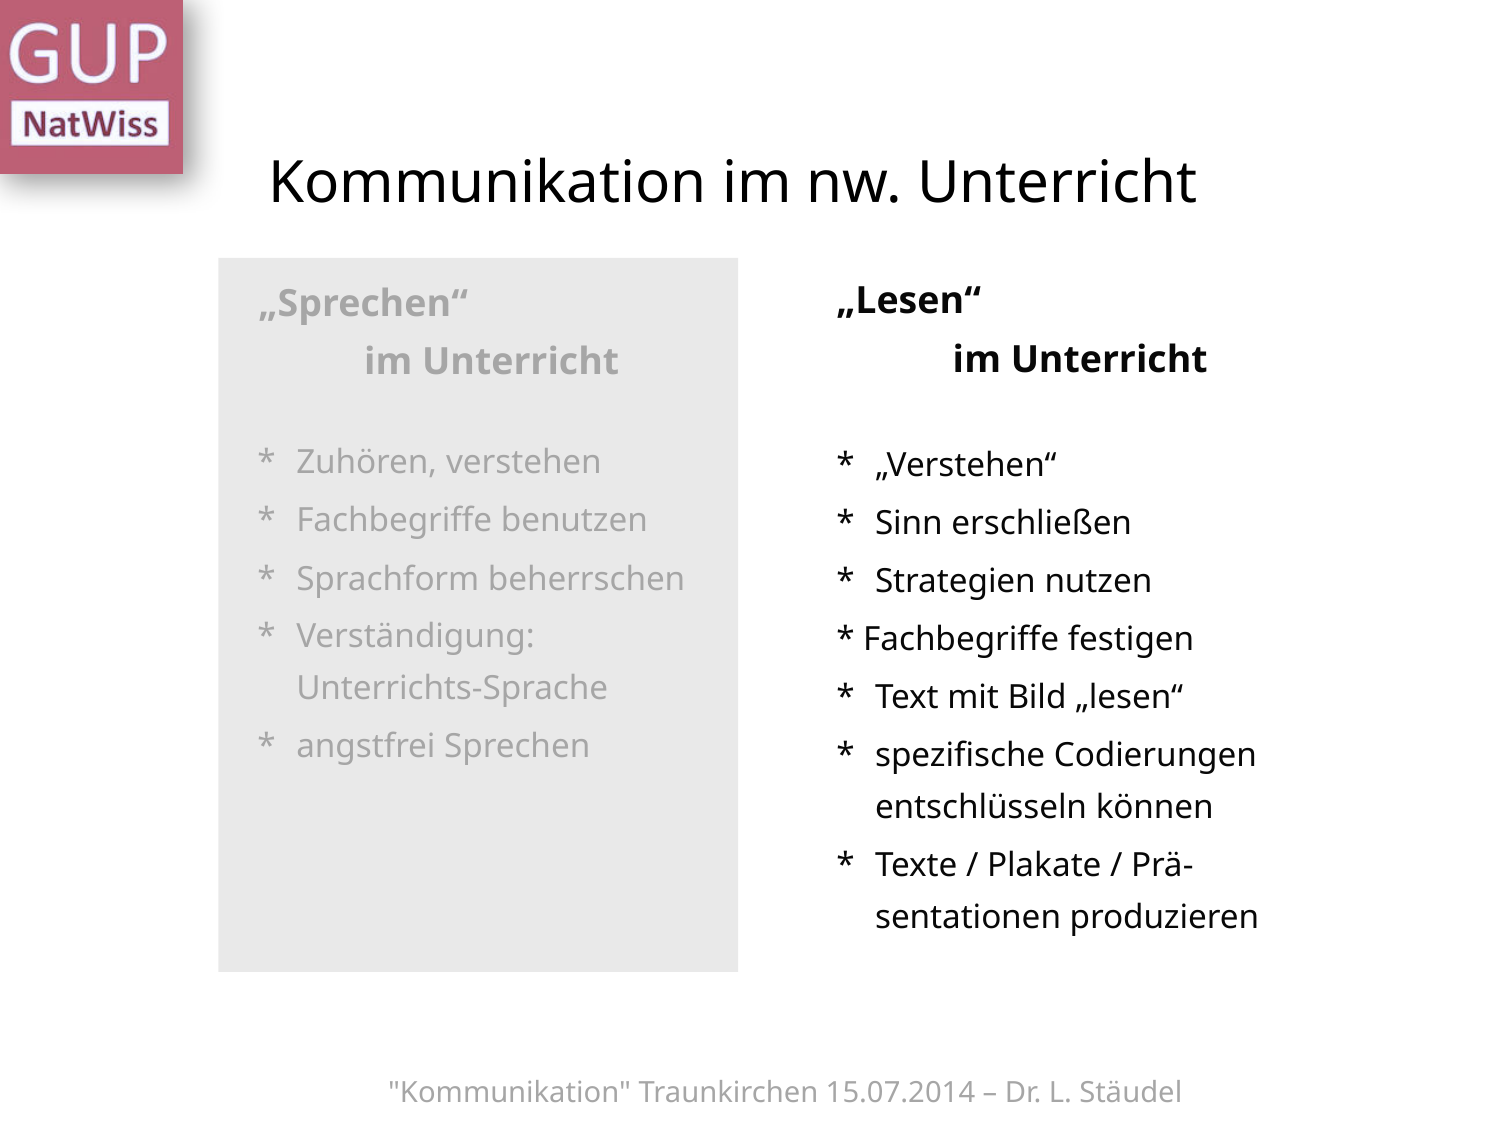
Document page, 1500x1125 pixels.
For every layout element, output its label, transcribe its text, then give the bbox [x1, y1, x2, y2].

picture [0, 0, 184, 175]
text_box „Lesen“ im Unterricht * „Verstehen“ * Sinn erschließen * Strategien nutzen * Fachbegriffe festigen * Text mit Bild „lesen“ * spezifische Codierungen entschlüsseln können * Texte / Plakate / Prä-sentationen produzieren [797, 255, 1317, 970]
footer "Kommunikation" Traunkirchen 15.07.2014 – Dr. L. Stäudel [289, 1066, 1282, 1125]
text_box „Sprechen“ im Unterricht * Zuhören, verstehen * Fachbegriffe benutzen * Sprachform beherrschen * Verständigung: Unterrichts-Sprache * angstfrei Sprechen [218, 257, 739, 972]
text_box Kommunikation im nw. Unterricht [253, 137, 1376, 222]
title [112, 175, 1388, 374]
